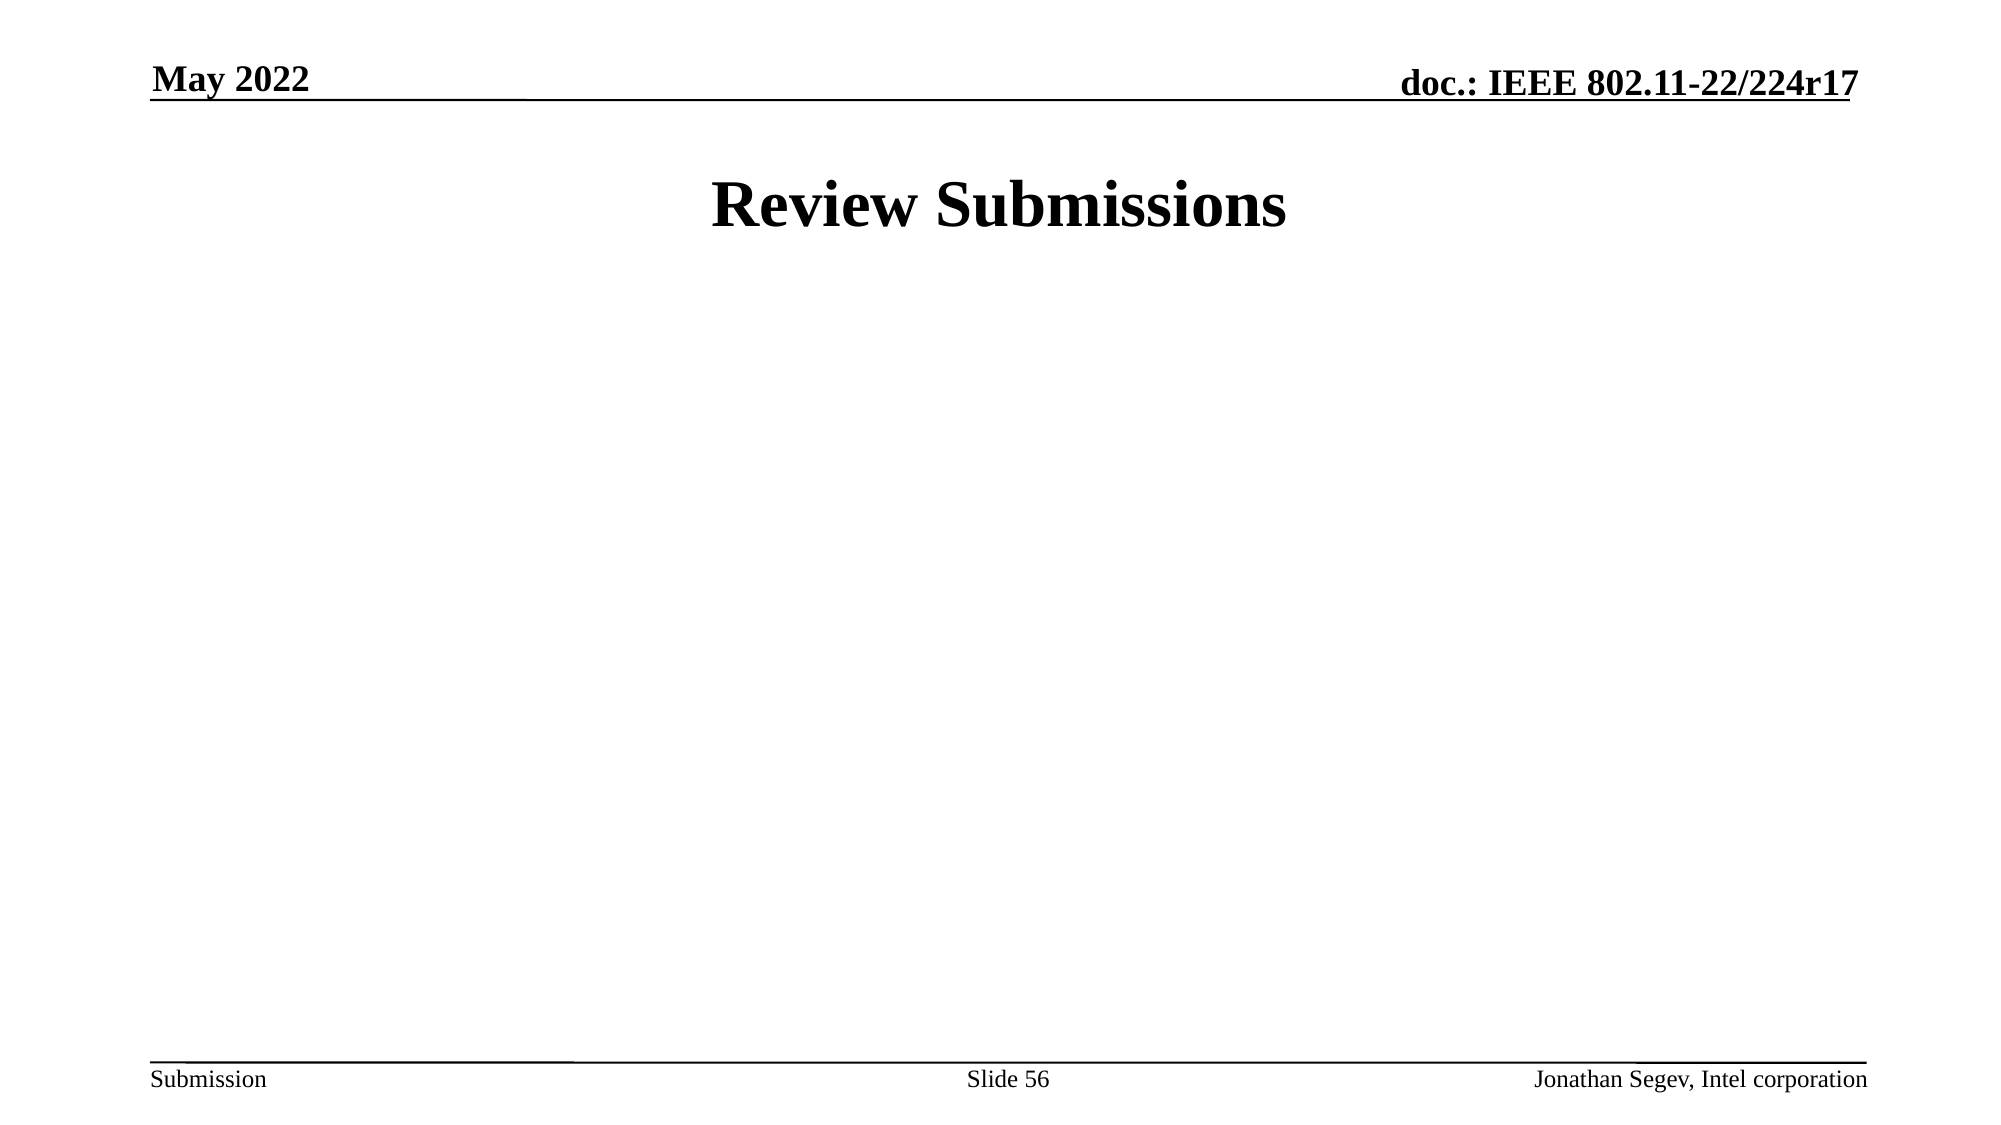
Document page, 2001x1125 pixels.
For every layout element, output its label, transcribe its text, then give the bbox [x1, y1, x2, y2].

slide_number Slide 56 [950, 1061, 1067, 1123]
title Review Submissions [149, 112, 1850, 288]
footer Jonathan Segev, Intel corporation [1171, 1061, 1869, 1093]
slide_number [152, 54, 563, 100]
